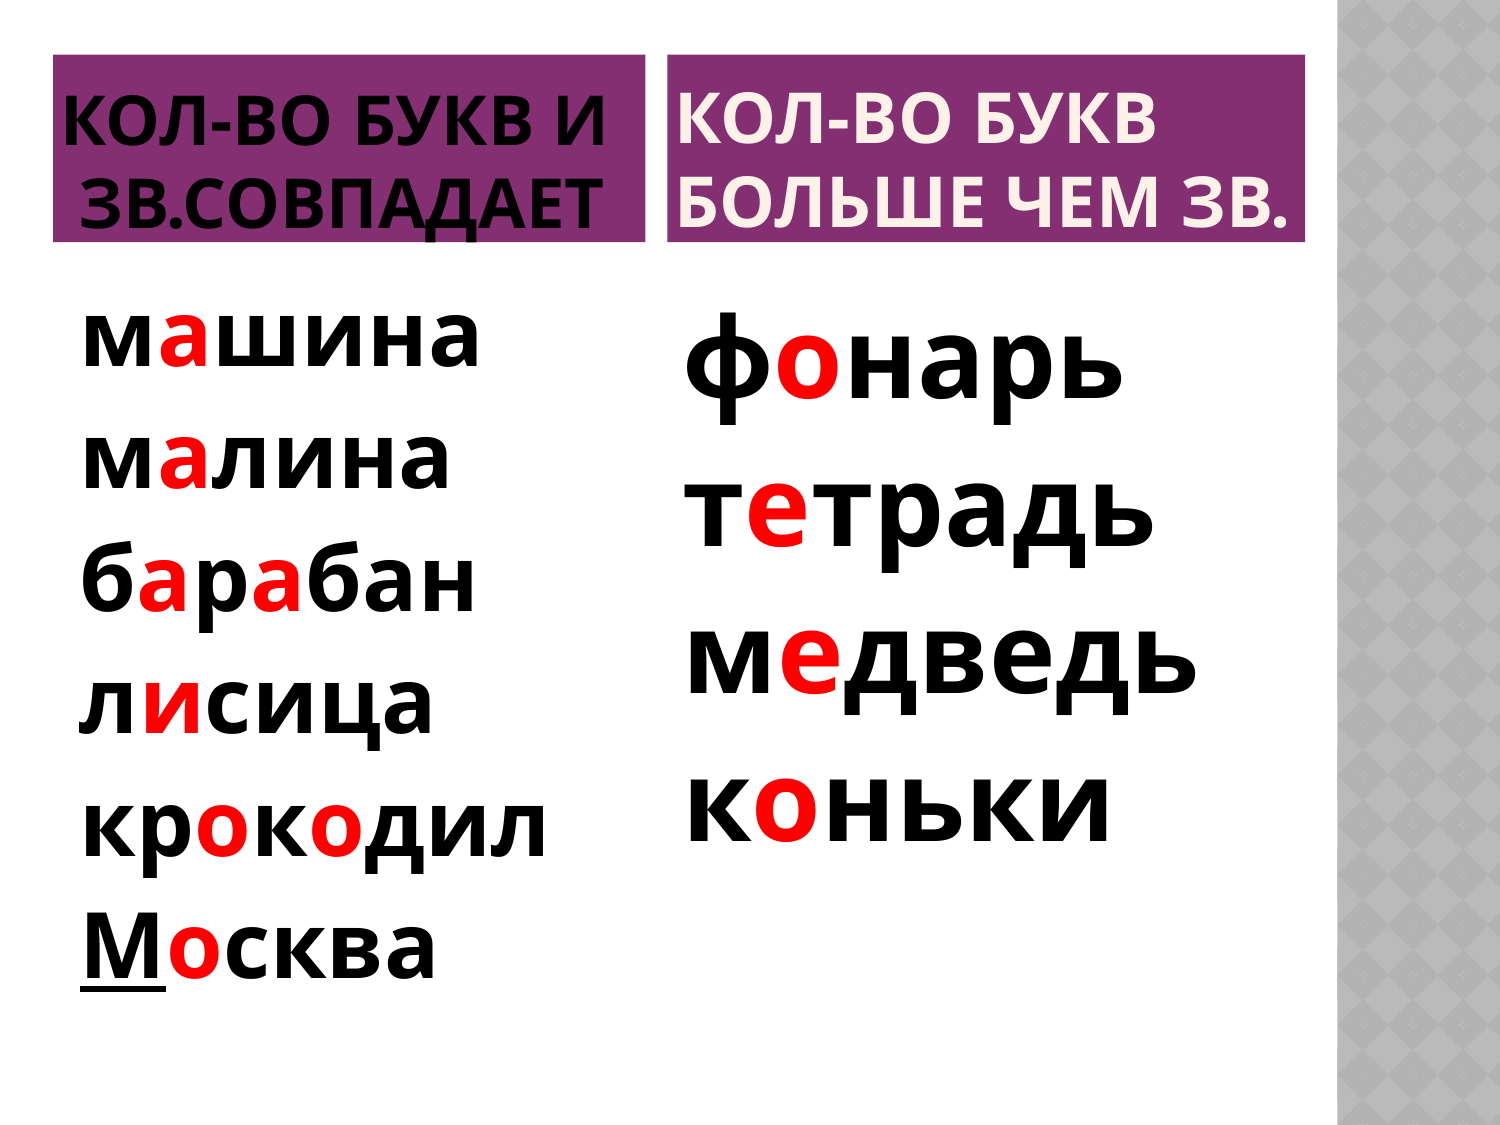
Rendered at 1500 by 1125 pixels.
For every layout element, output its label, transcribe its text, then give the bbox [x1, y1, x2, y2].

text_box кол-во букв больше чем зв. [667, 54, 1306, 243]
list фонарь тетрадь медведь коньки [666, 278, 1246, 1022]
list машина малина барабан лисица крокодил Москва [64, 266, 643, 1010]
title кол-во букв и зв.совпадает [53, 54, 646, 243]
